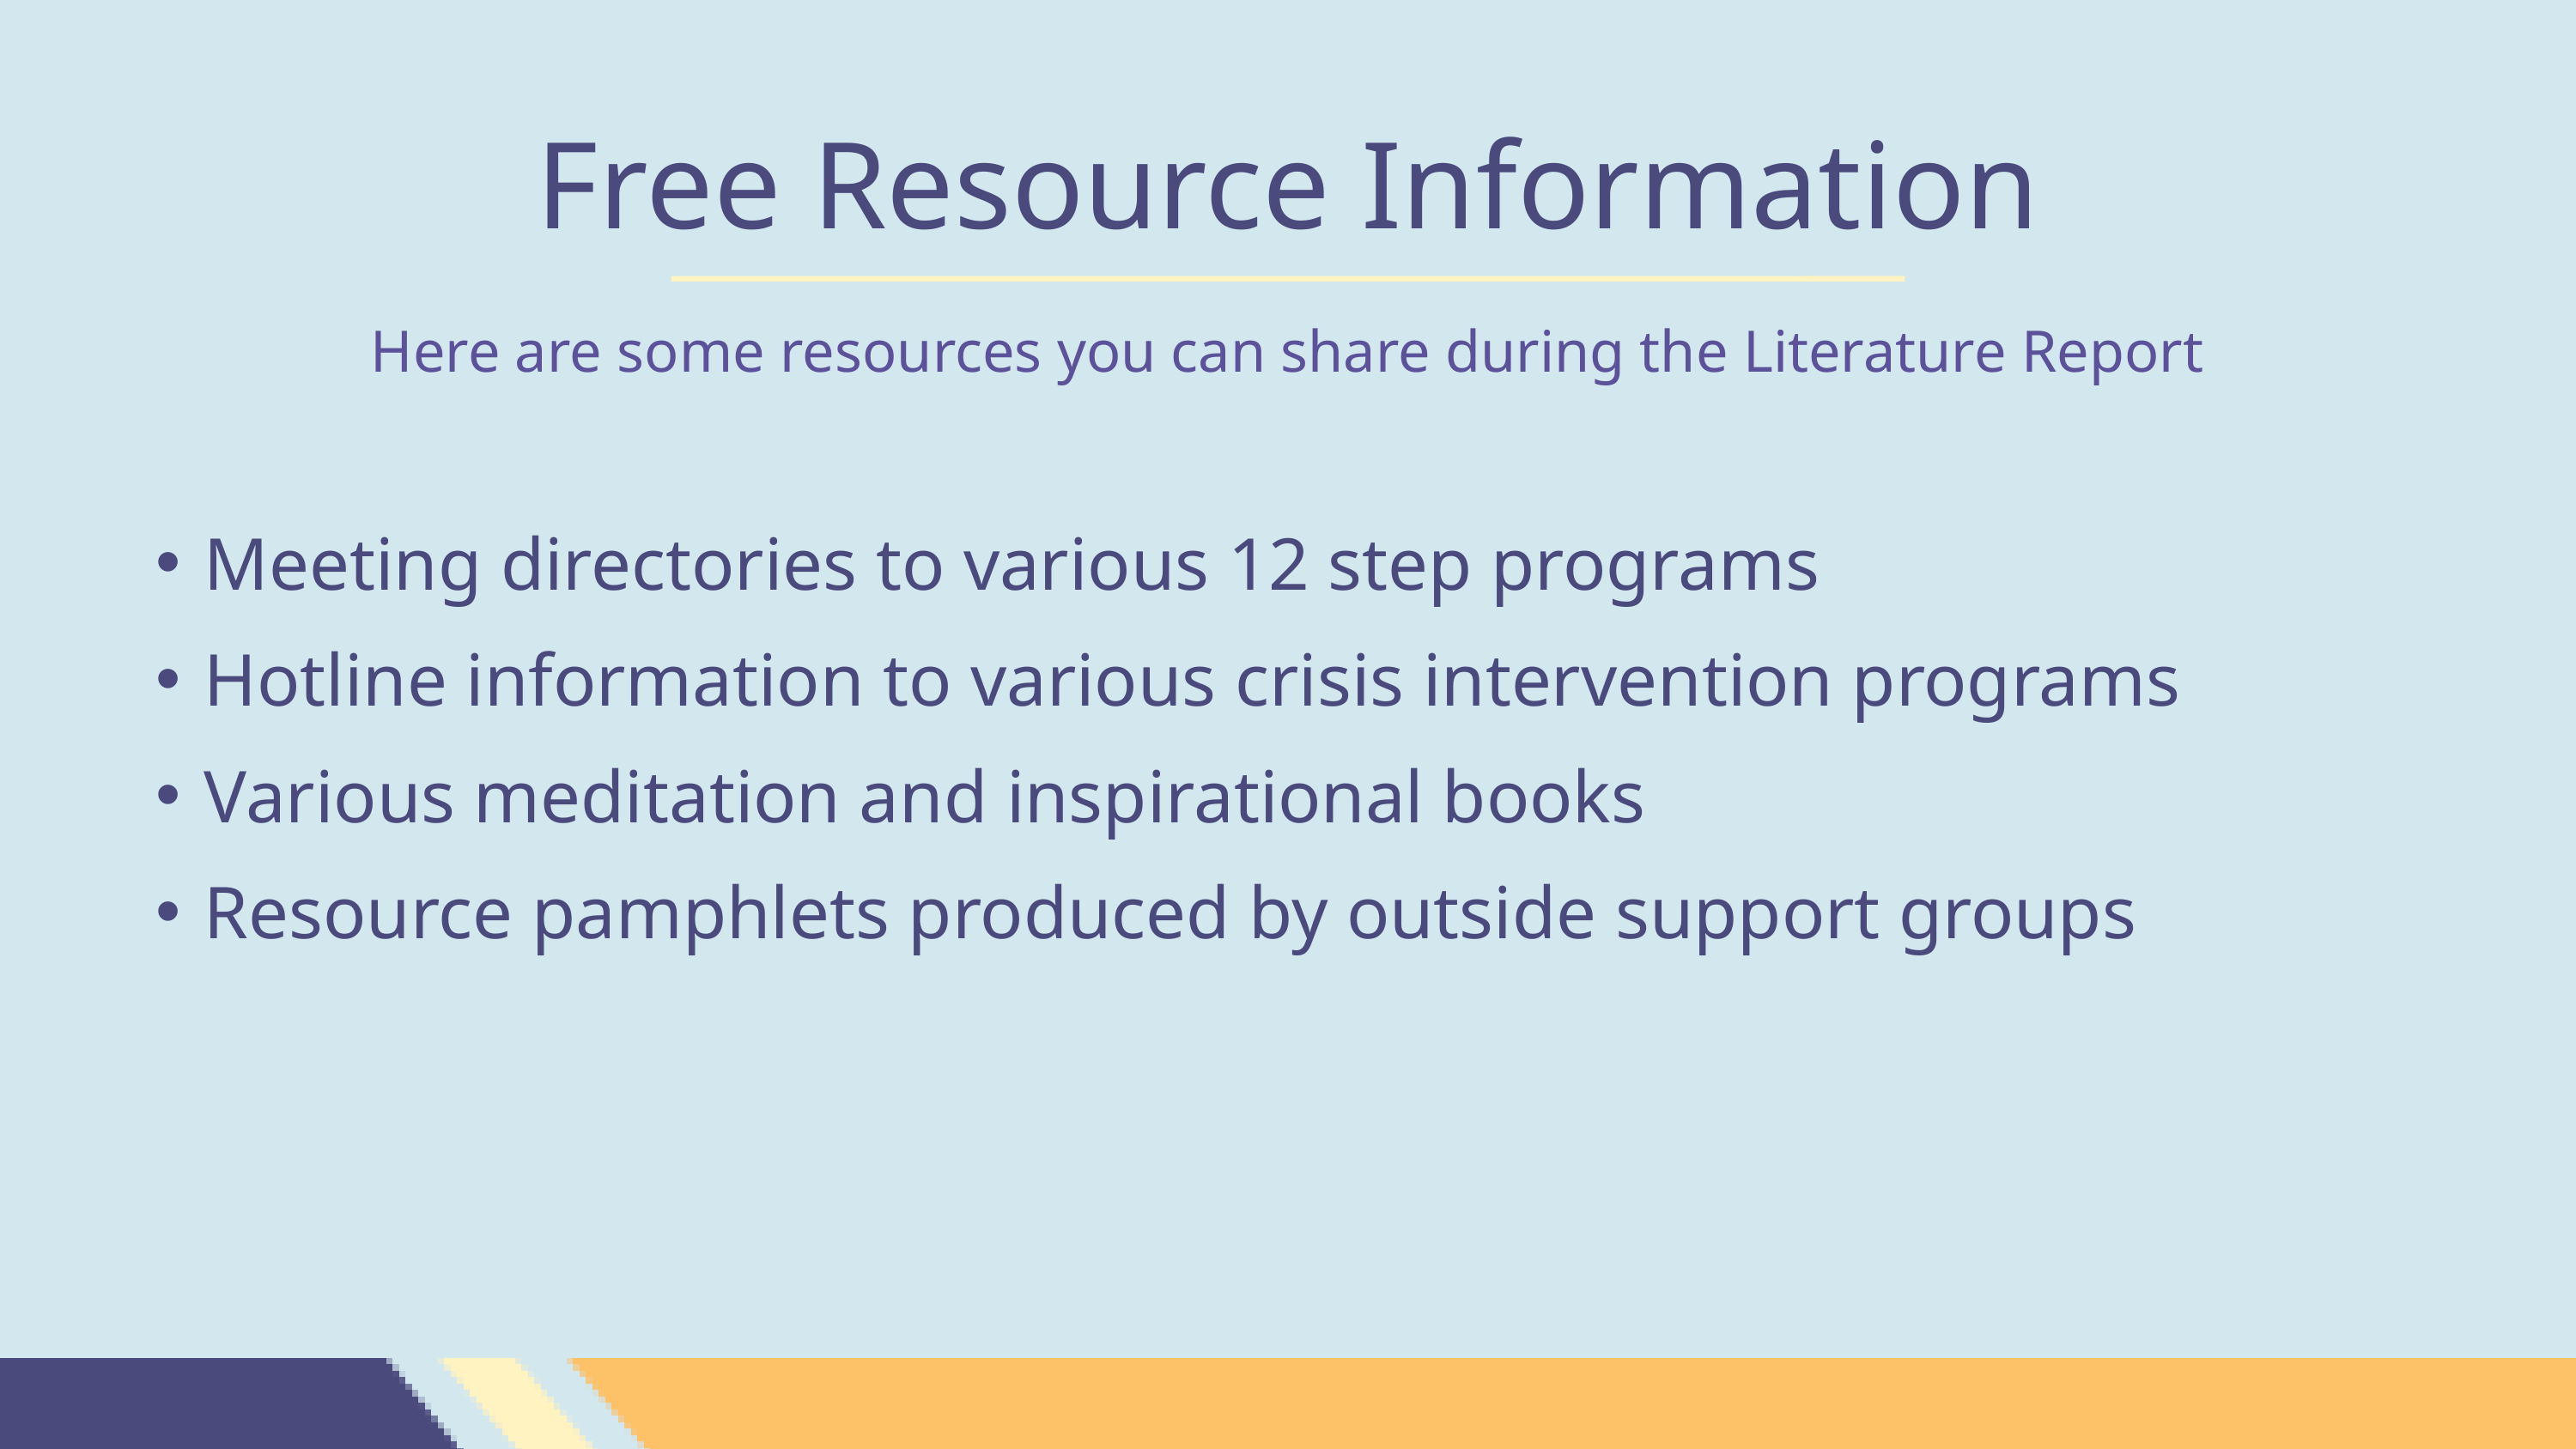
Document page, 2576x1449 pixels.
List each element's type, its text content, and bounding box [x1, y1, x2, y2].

text_box Here are some resources you can share during the Literature Report [214, 318, 2361, 384]
text_box Meeting directories to various 12 step programs Hotline information to various crisis intervention programs Various meditation and inspirational books Resource pamphlets produced by outside support groups [118, 488, 2458, 1070]
text_box Free Resource Information [432, 108, 2144, 253]
text_box [0, 1358, 2576, 1449]
